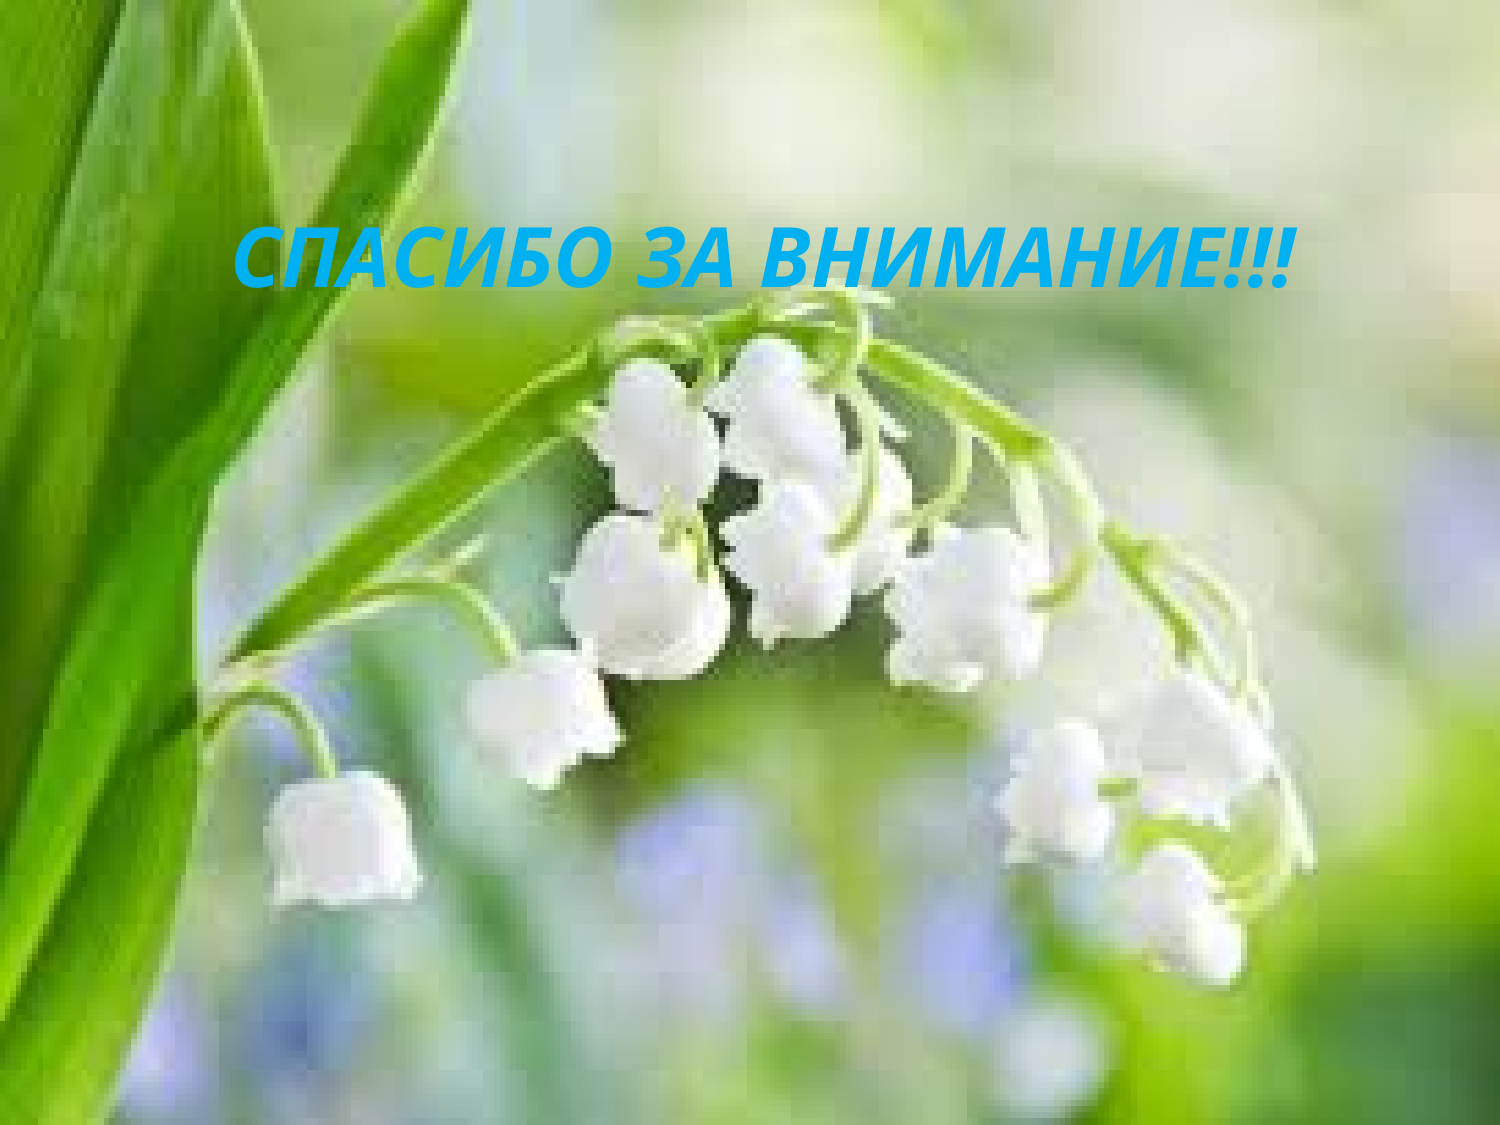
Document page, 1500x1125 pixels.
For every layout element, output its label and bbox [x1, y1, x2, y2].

list [0, 0, 1500, 1125]
